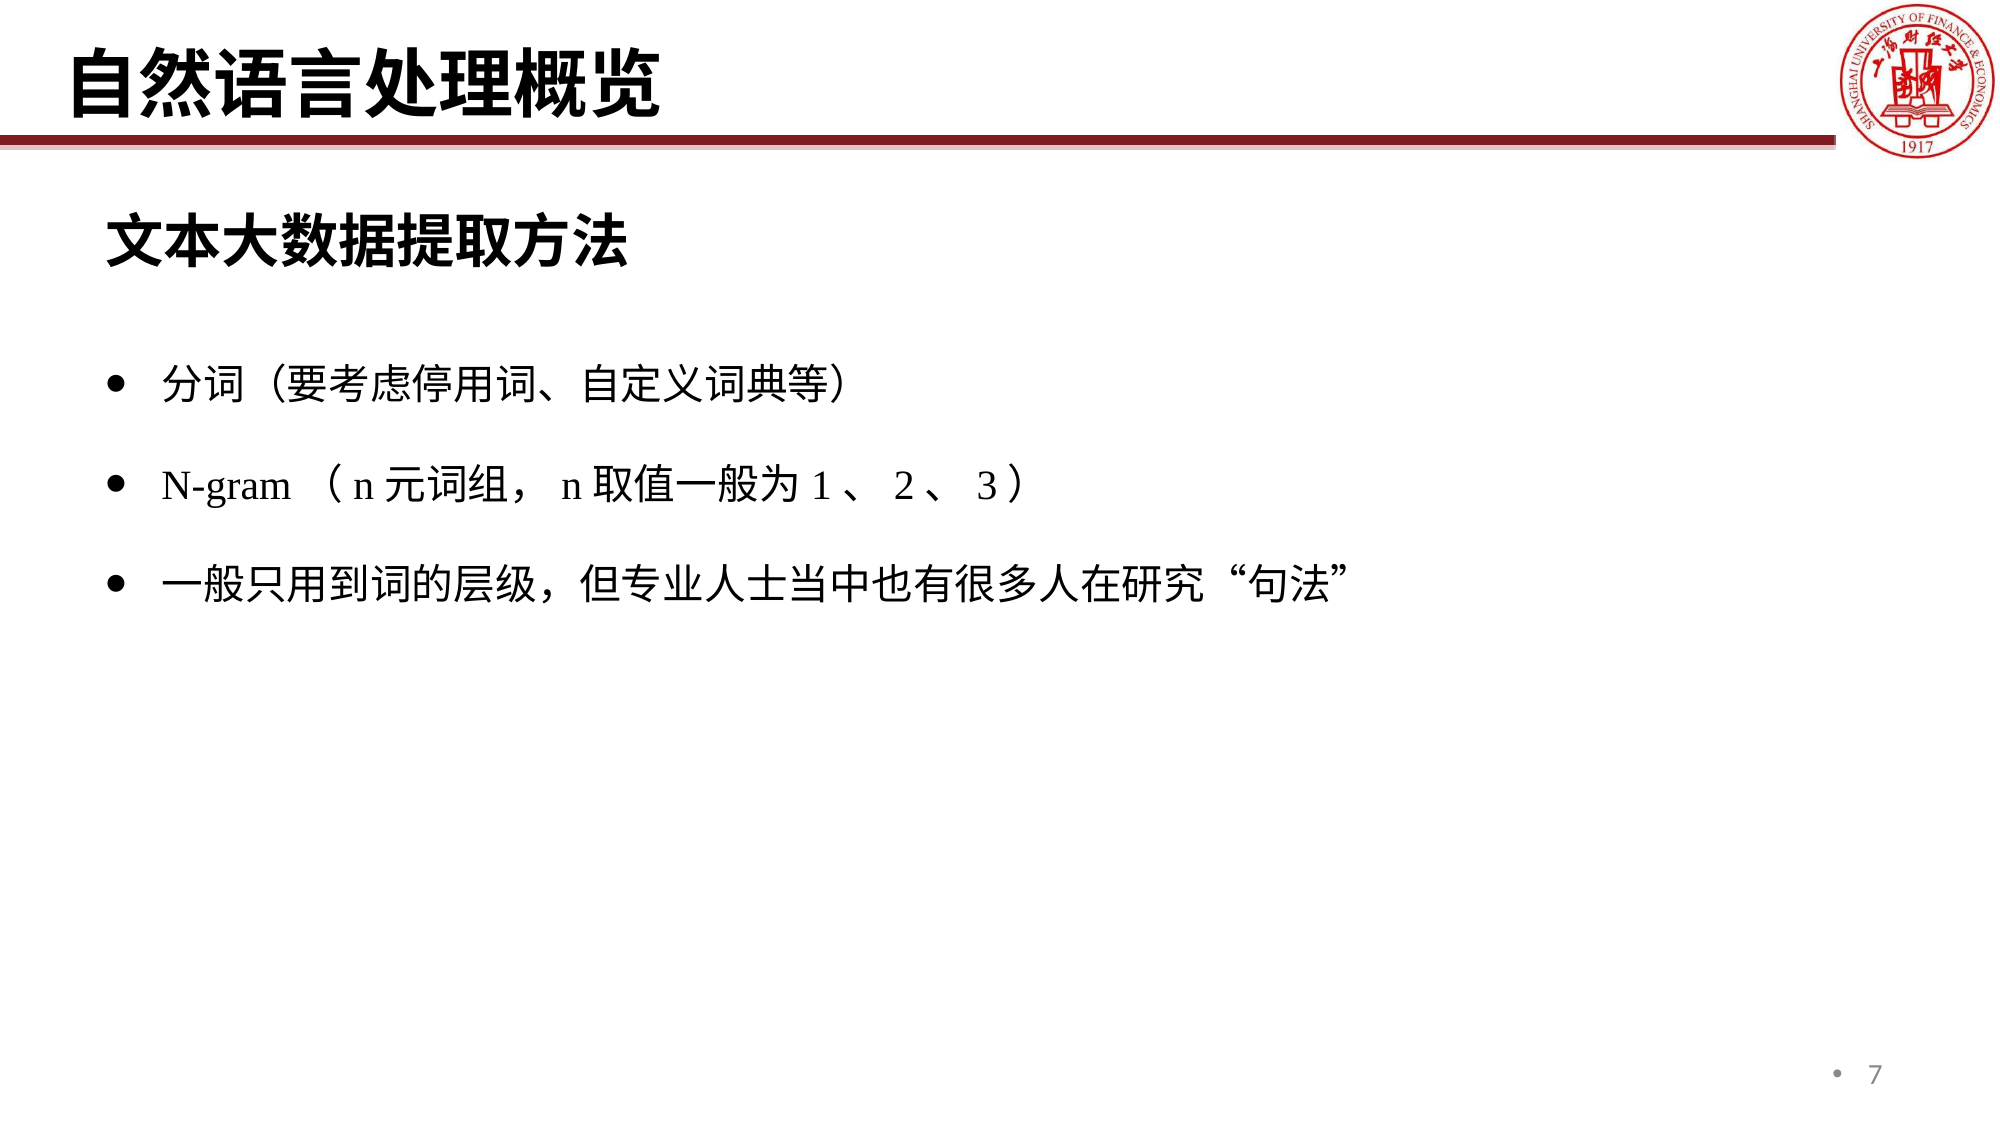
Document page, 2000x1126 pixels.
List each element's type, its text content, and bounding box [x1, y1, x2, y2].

text_box 自然语言处理概览 [48, 29, 1365, 134]
text_box 文本大数据提取方法 分词（要考虑停用词、自定义词典等） N-gram（n元词组，n取值一般为1、2、3） 一般只用到词的层级，但专业人士当中也有很多人在研究“句法” [90, 161, 1900, 666]
picture [0, 1, 2000, 163]
slide_number 7 [1433, 1042, 1900, 1103]
